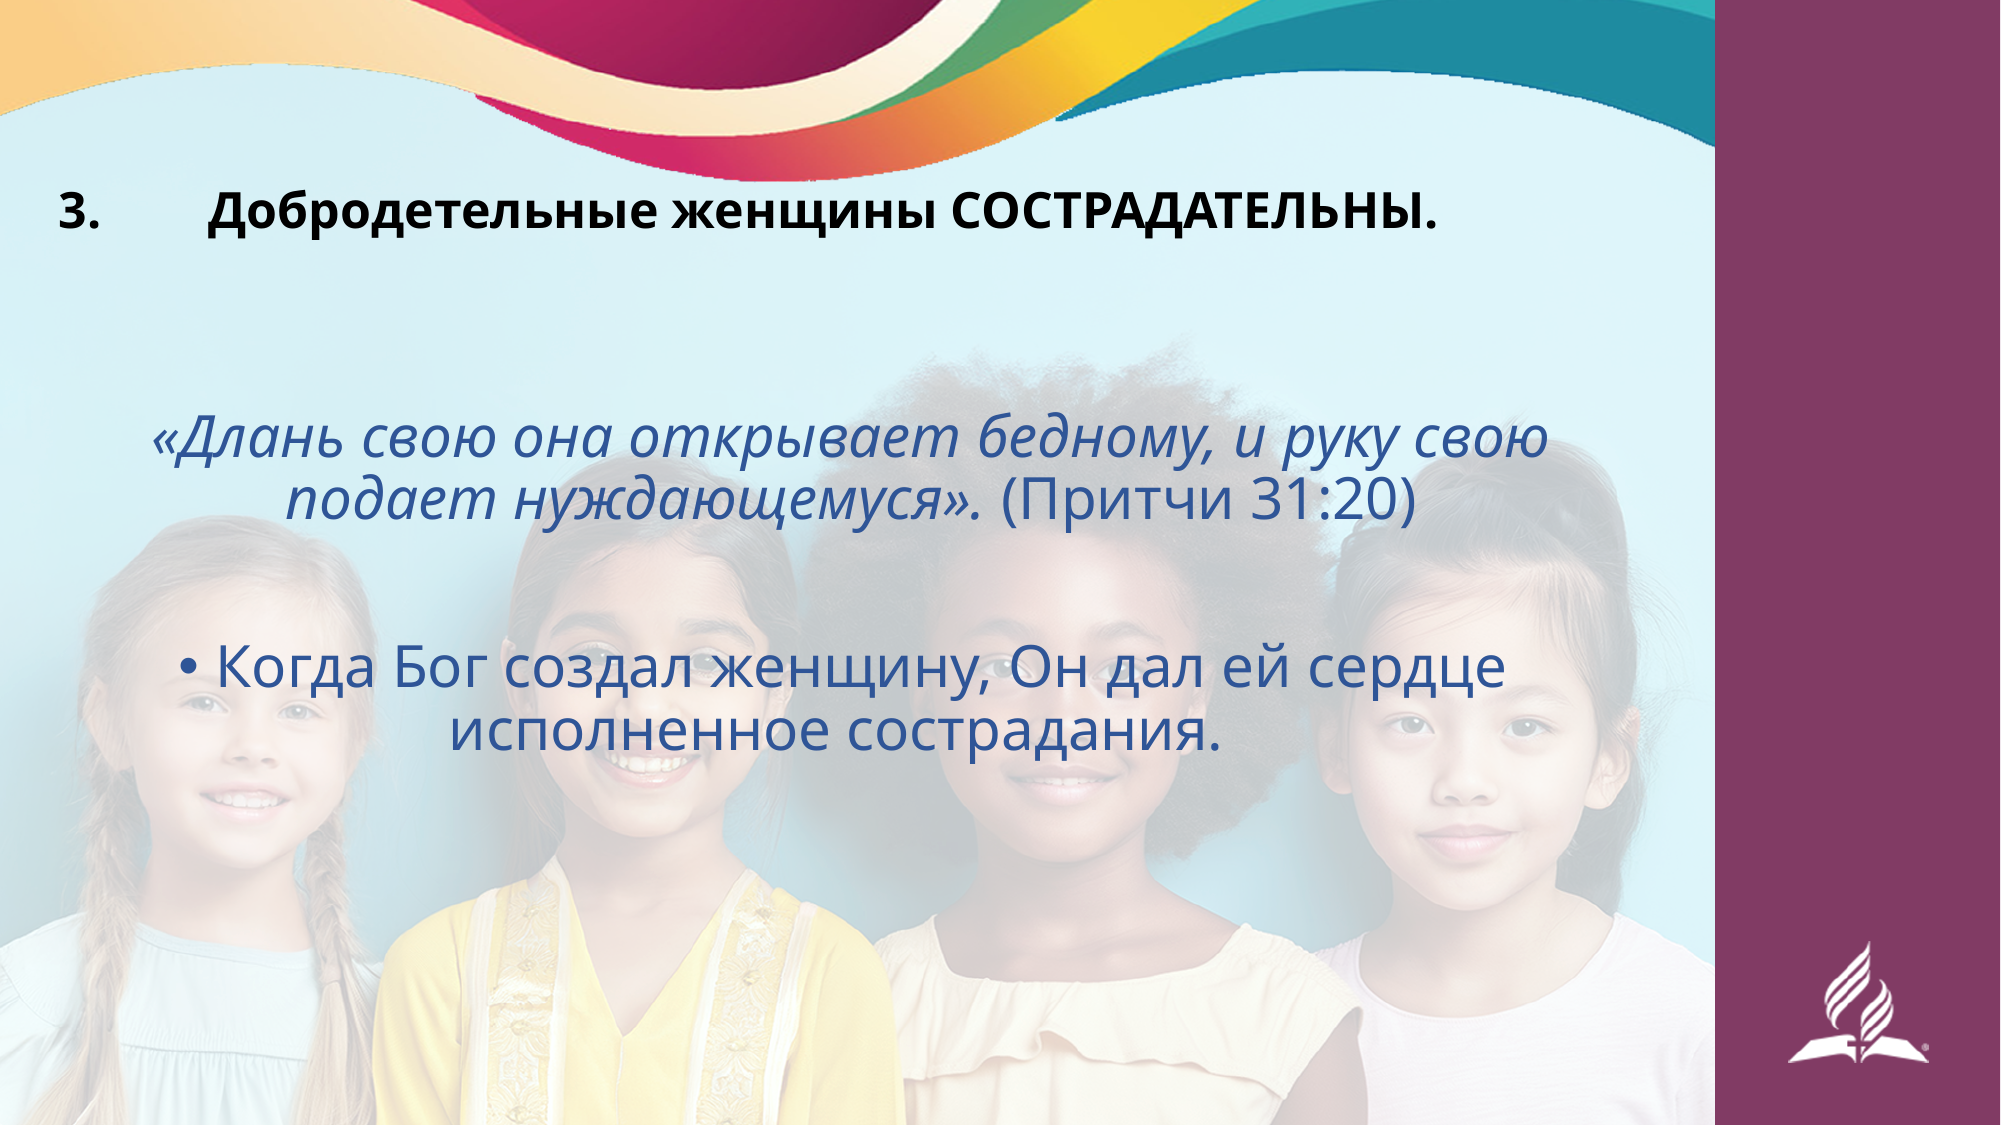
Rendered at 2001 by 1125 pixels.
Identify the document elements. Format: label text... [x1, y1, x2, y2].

title 3. Добродетельные женщины СОСТРАДАТЕЛЬНЫ. [43, 143, 1660, 361]
list «Длань свою она открывает бедному, и руку свою подает нуждающемуся». (Притчи 31:20) Когда Бог создал женщину, Он дал ей сердце исполненное сострадания. [43, 399, 1660, 1042]
picture [0, 0, 2001, 1125]
